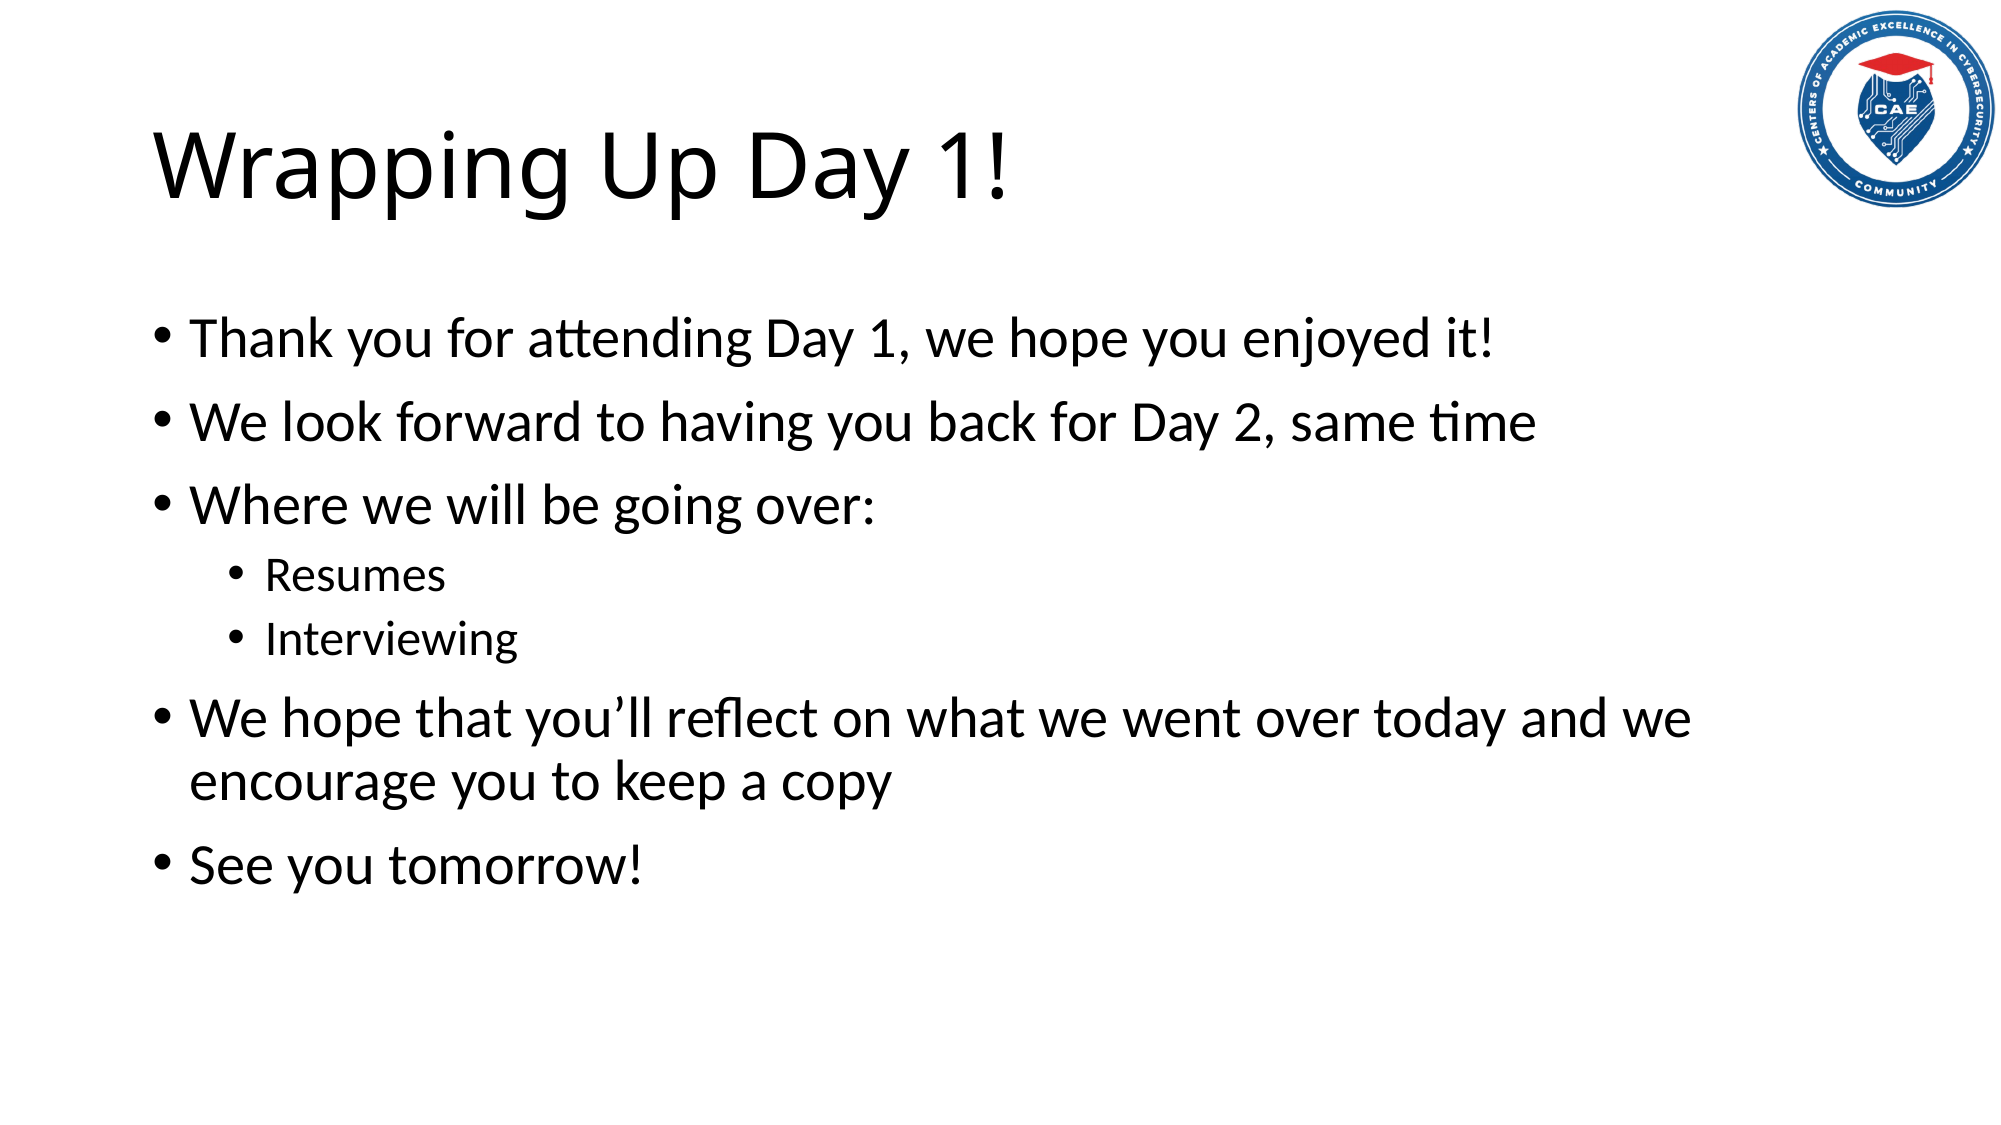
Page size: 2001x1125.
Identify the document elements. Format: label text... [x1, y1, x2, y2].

title Wrapping Up Day 1! [137, 59, 1863, 278]
list Thank you for attending Day 1, we hope you enjoyed it! We look forward to having you back for Day 2, same time Where we will be going over: Resumes Interviewing We hope that you’ll reflect on what we went over today and we encourage you to keep a copy See you tomorrow! [137, 299, 1863, 1014]
picture [1778, 0, 2000, 218]
